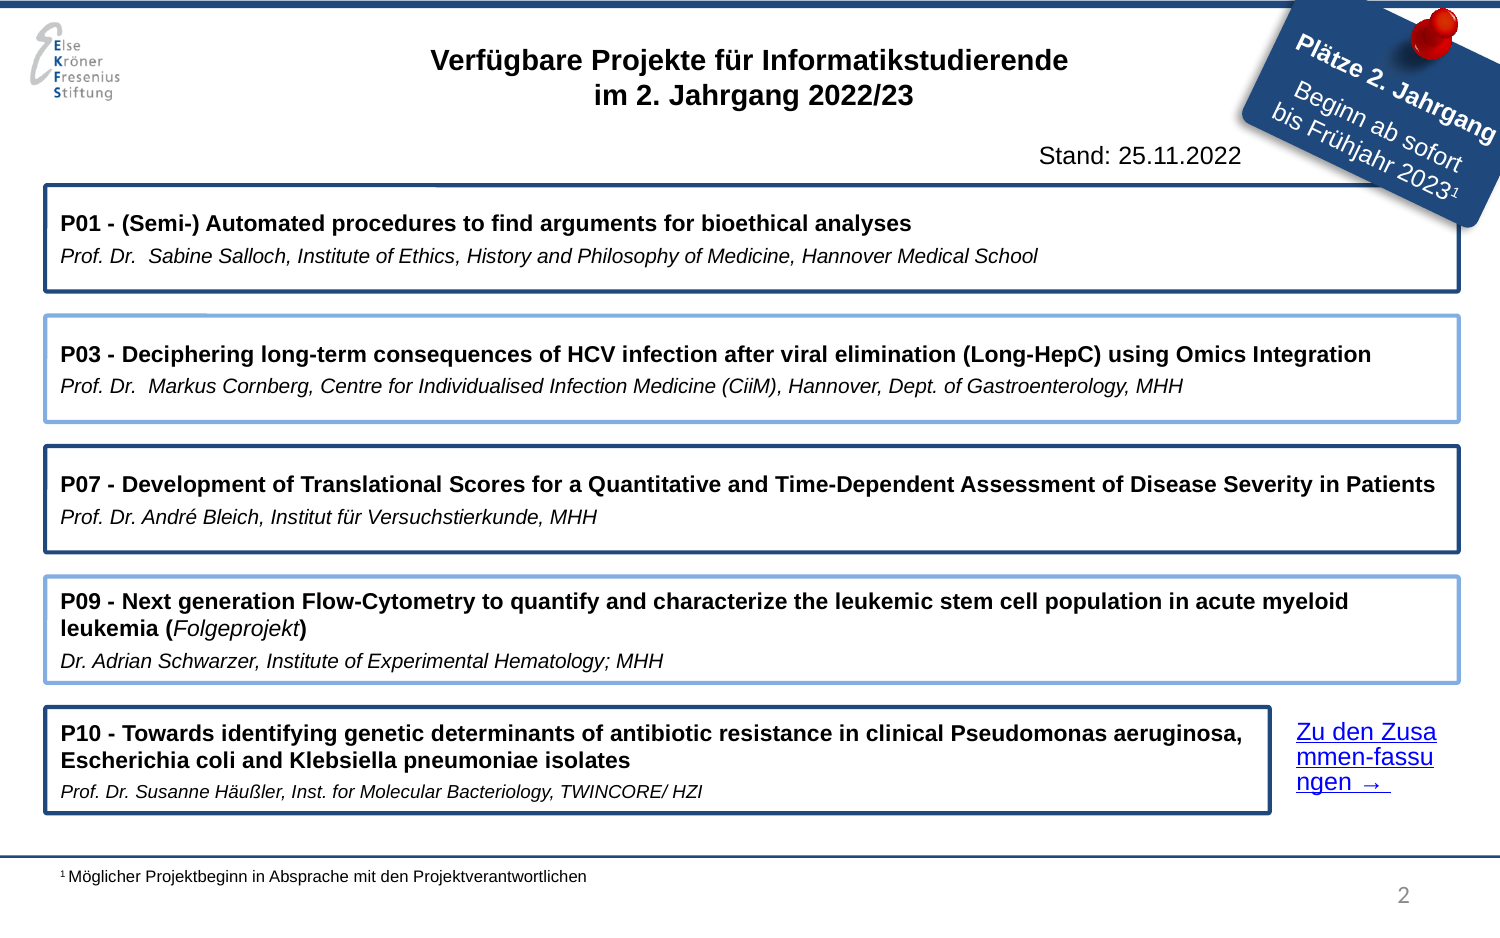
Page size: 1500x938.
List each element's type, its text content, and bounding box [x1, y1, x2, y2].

text_box P01 - (Semi-) Automated procedures to find arguments for bioethical analyses Prof. Dr. Sabine Salloch, Institute of Ethics, History and Philosophy of Medicine, Hannover Medical School [43, 183, 1461, 294]
text_box 1 Möglicher Projektbeginn in Absprache mit den Projektverantwortlichen [45, 858, 1176, 894]
text_box Stand: 25.11.2022 [1023, 131, 1255, 177]
text_box P07 - Development of Translational Scores for a Quantitative and Time-Dependent Assessment of Disease Severity in Patients Prof. Dr. André Bleich, Institut für Versuchstierkunde, MHH [43, 443, 1461, 555]
text_box P03 - Deciphering long-term consequences of HCV infection after viral elimination (Long-HepC) using Omics Integration Prof. Dr. Markus Cornberg, Centre for Individualised Infection Medicine (CiiM), Hannover, Dept. of Gastroenterology, MHH [43, 313, 1461, 425]
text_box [1260, 8, 1500, 184]
text_box Zu den Zusammen-fassungen → [1281, 708, 1459, 753]
picture [28, 19, 148, 102]
title Verfügbare Projekte für Informatikstudierende im 2. Jahrgang 2022/23 [75, 37, 1255, 115]
text_box P09 - Next generation Flow-Cytometry to quantify and characterize the leukemic stem cell population in acute myeloid leukemia (Folgeprojekt) Dr. Adrian Schwarzer, Institute of Experimental Hematology; MHH [43, 574, 1461, 685]
text_box P10 - Towards identifying genetic determinants of antibiotic resistance in clinical Pseudomonas aeruginosa, Escherichia coli and Klebsiella pneumoniae isolates Prof. Dr. Susanne Häußler, Inst. for Molecular Bacteriology, TWINCORE/ HZI [43, 704, 1272, 816]
slide_number 2 [1074, 868, 1425, 919]
